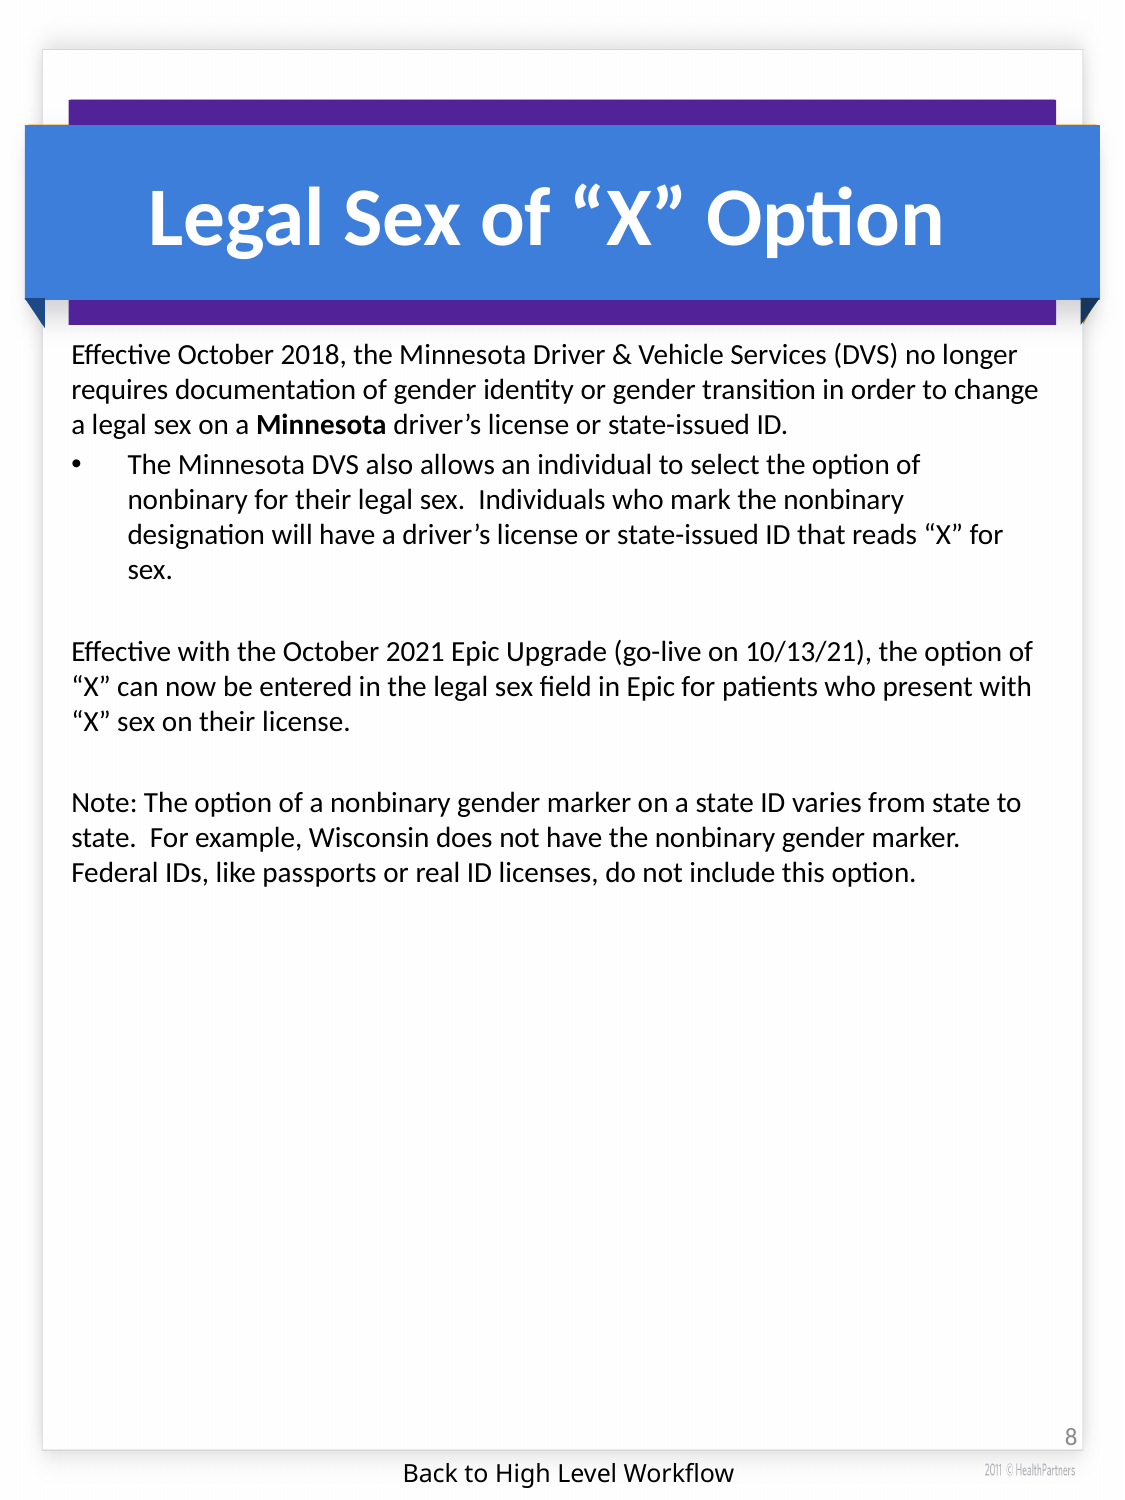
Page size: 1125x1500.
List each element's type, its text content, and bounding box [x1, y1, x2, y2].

title Legal Sex of “X” Option [24, 124, 1088, 301]
slide_number 8 [829, 1395, 1093, 1475]
picture [0, 0, 1125, 1500]
list Effective October 2018, the Minnesota Driver & Vehicle Services (DVS) no longer requires documentation of gender identity or gender transition in order to change a legal sex on a Minnesota driver’s license or state-issued ID. The Minnesota DVS also allows an individual to select the option of nonbinary for their legal sex. Individuals who mark the nonbinary designation will have a driver’s license or state-issued ID that reads “X” for sex. Effective with the October 2021 Epic Upgrade (go-live on 10/13/21), the option of “X” can now be entered in the legal sex field in Epic for patients who present with “X” sex on their license. Note: The option of a nonbinary gender marker on a state ID varies from state to state. For example, Wisconsin does not have the nonbinary gender marker. Federal IDs, like passports or real ID licenses, do not include this option. [56, 327, 1063, 1318]
